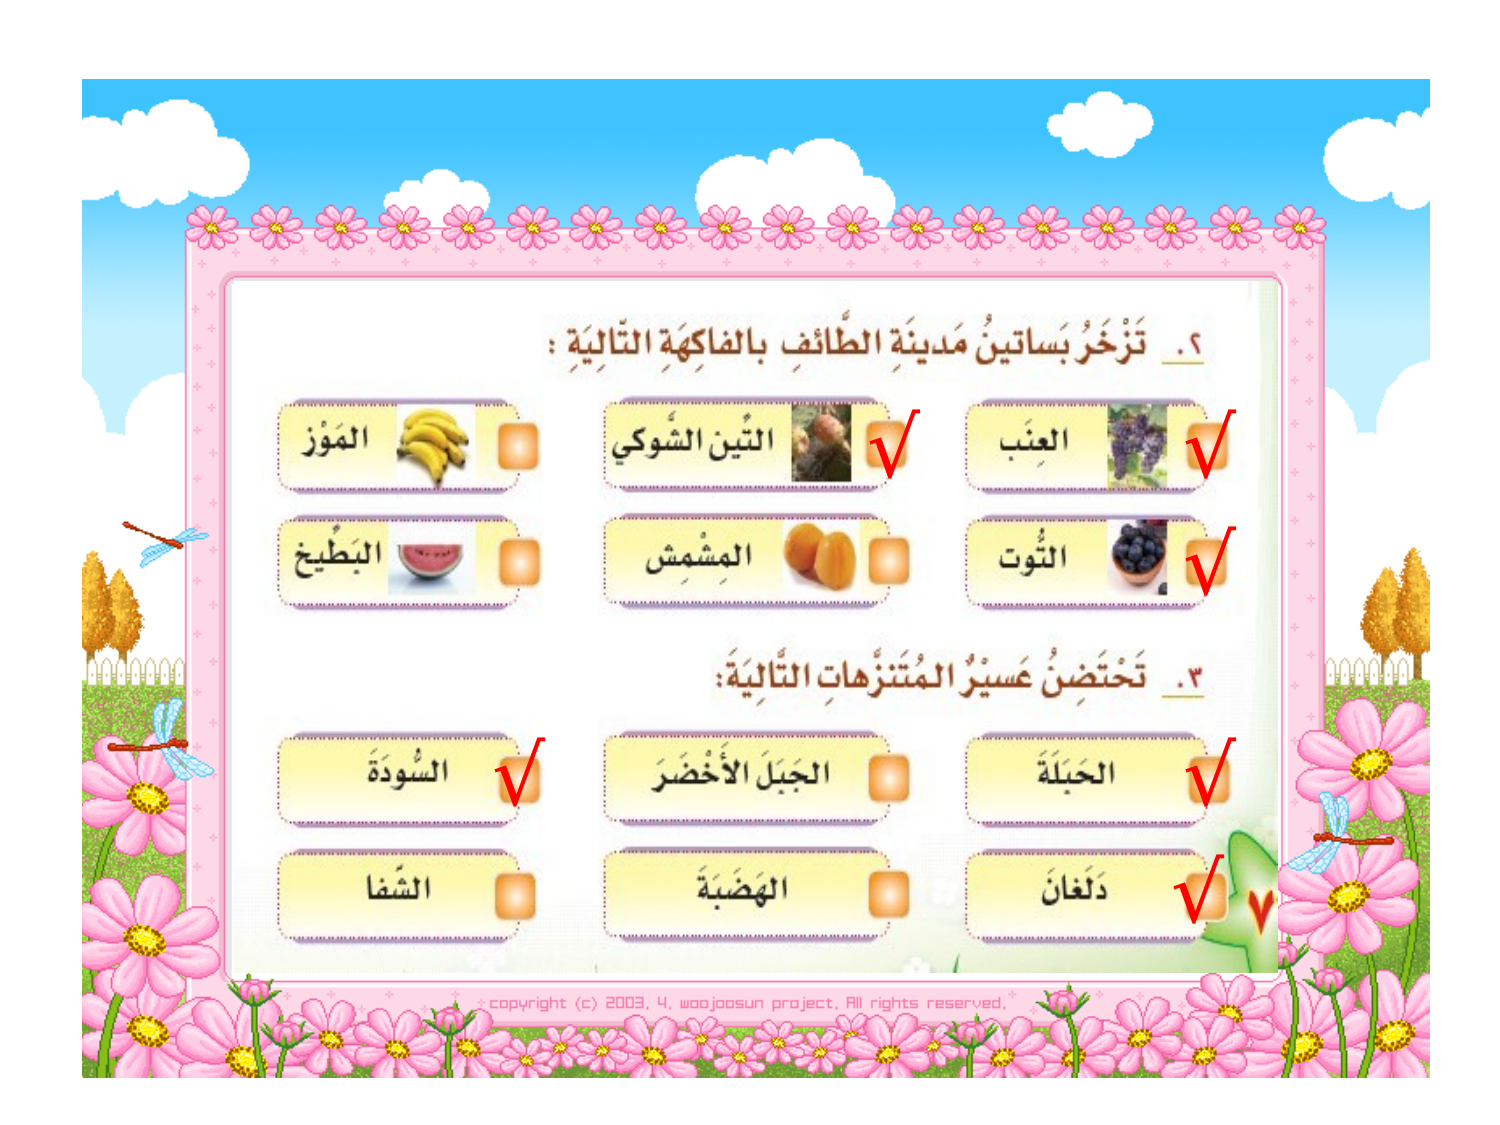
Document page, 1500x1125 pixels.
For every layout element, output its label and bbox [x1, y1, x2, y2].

picture [81, 79, 1430, 1079]
